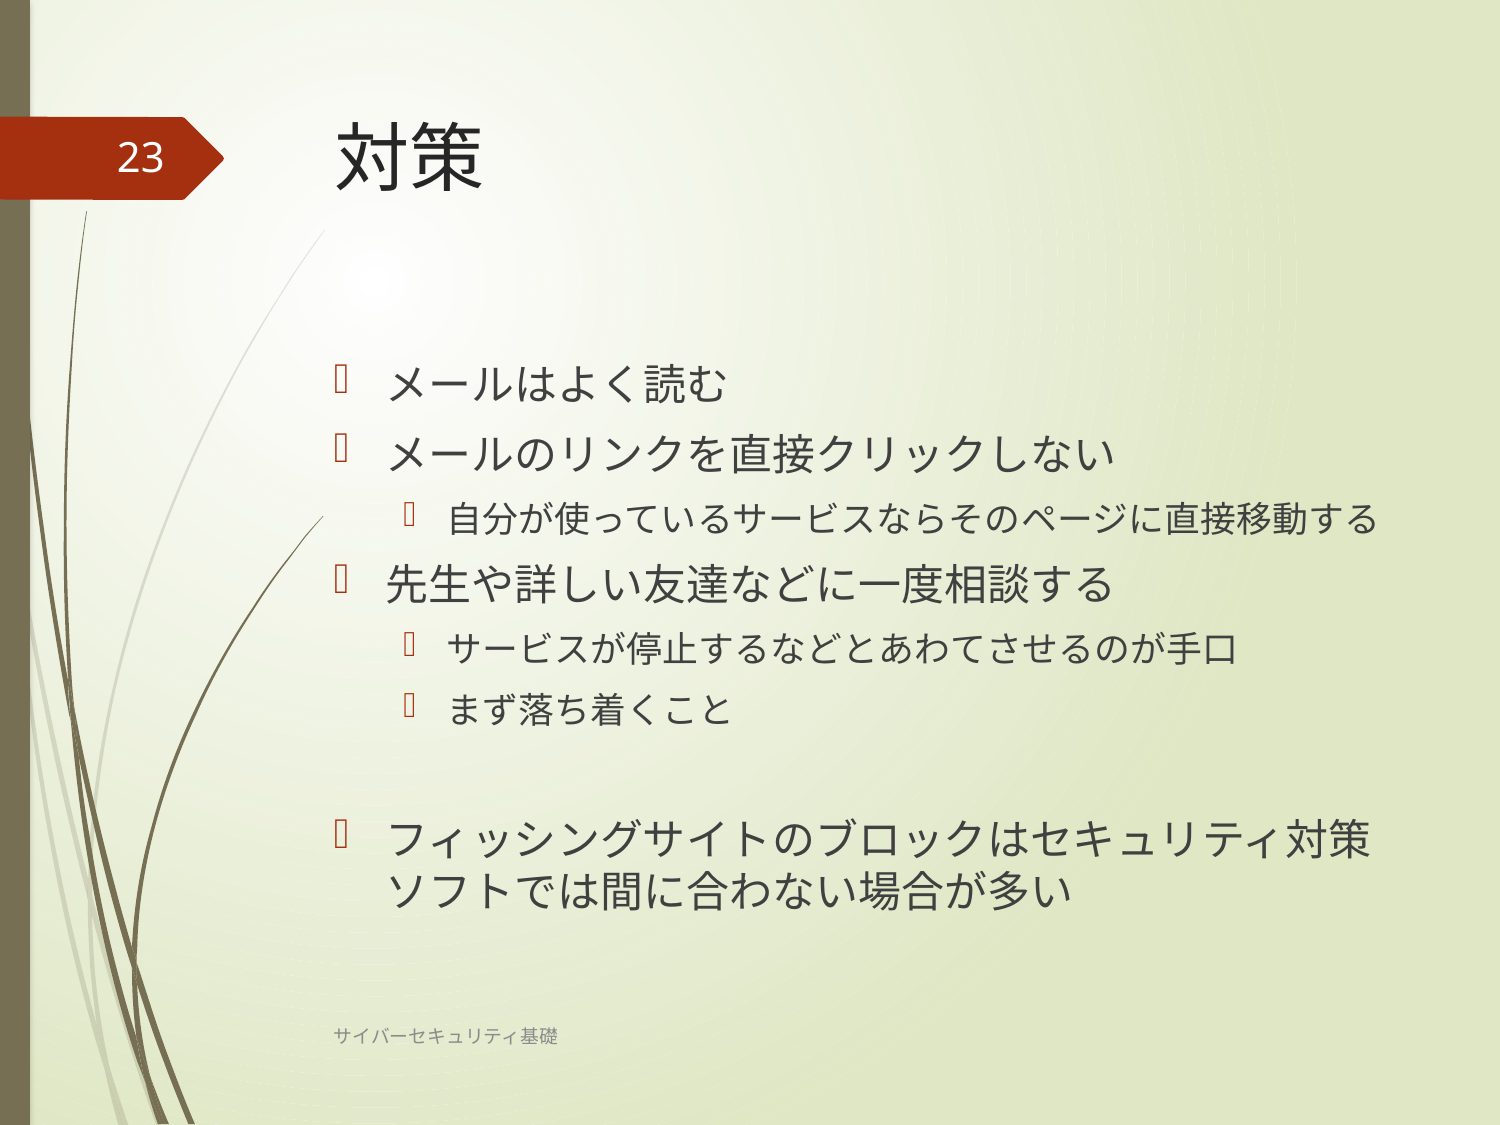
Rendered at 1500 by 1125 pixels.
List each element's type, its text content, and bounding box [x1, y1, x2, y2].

footer サイバーセキュリティ基礎 [318, 1006, 1257, 1067]
slide_number 23 [83, 129, 180, 190]
list メールはよく読む メールのリンクを直接クリックしない 自分が使っているサービスならそのページに直接移動する 先生や詳しい友達などに一度相談する サービスが停止するなどとあわてさせるのが手口 まず落ち着くこと フィッシングサイトのブロックはセキュリティ対策ソフトでは間に合わない場合が多い [318, 350, 1400, 970]
title 対策 [319, 102, 1400, 313]
